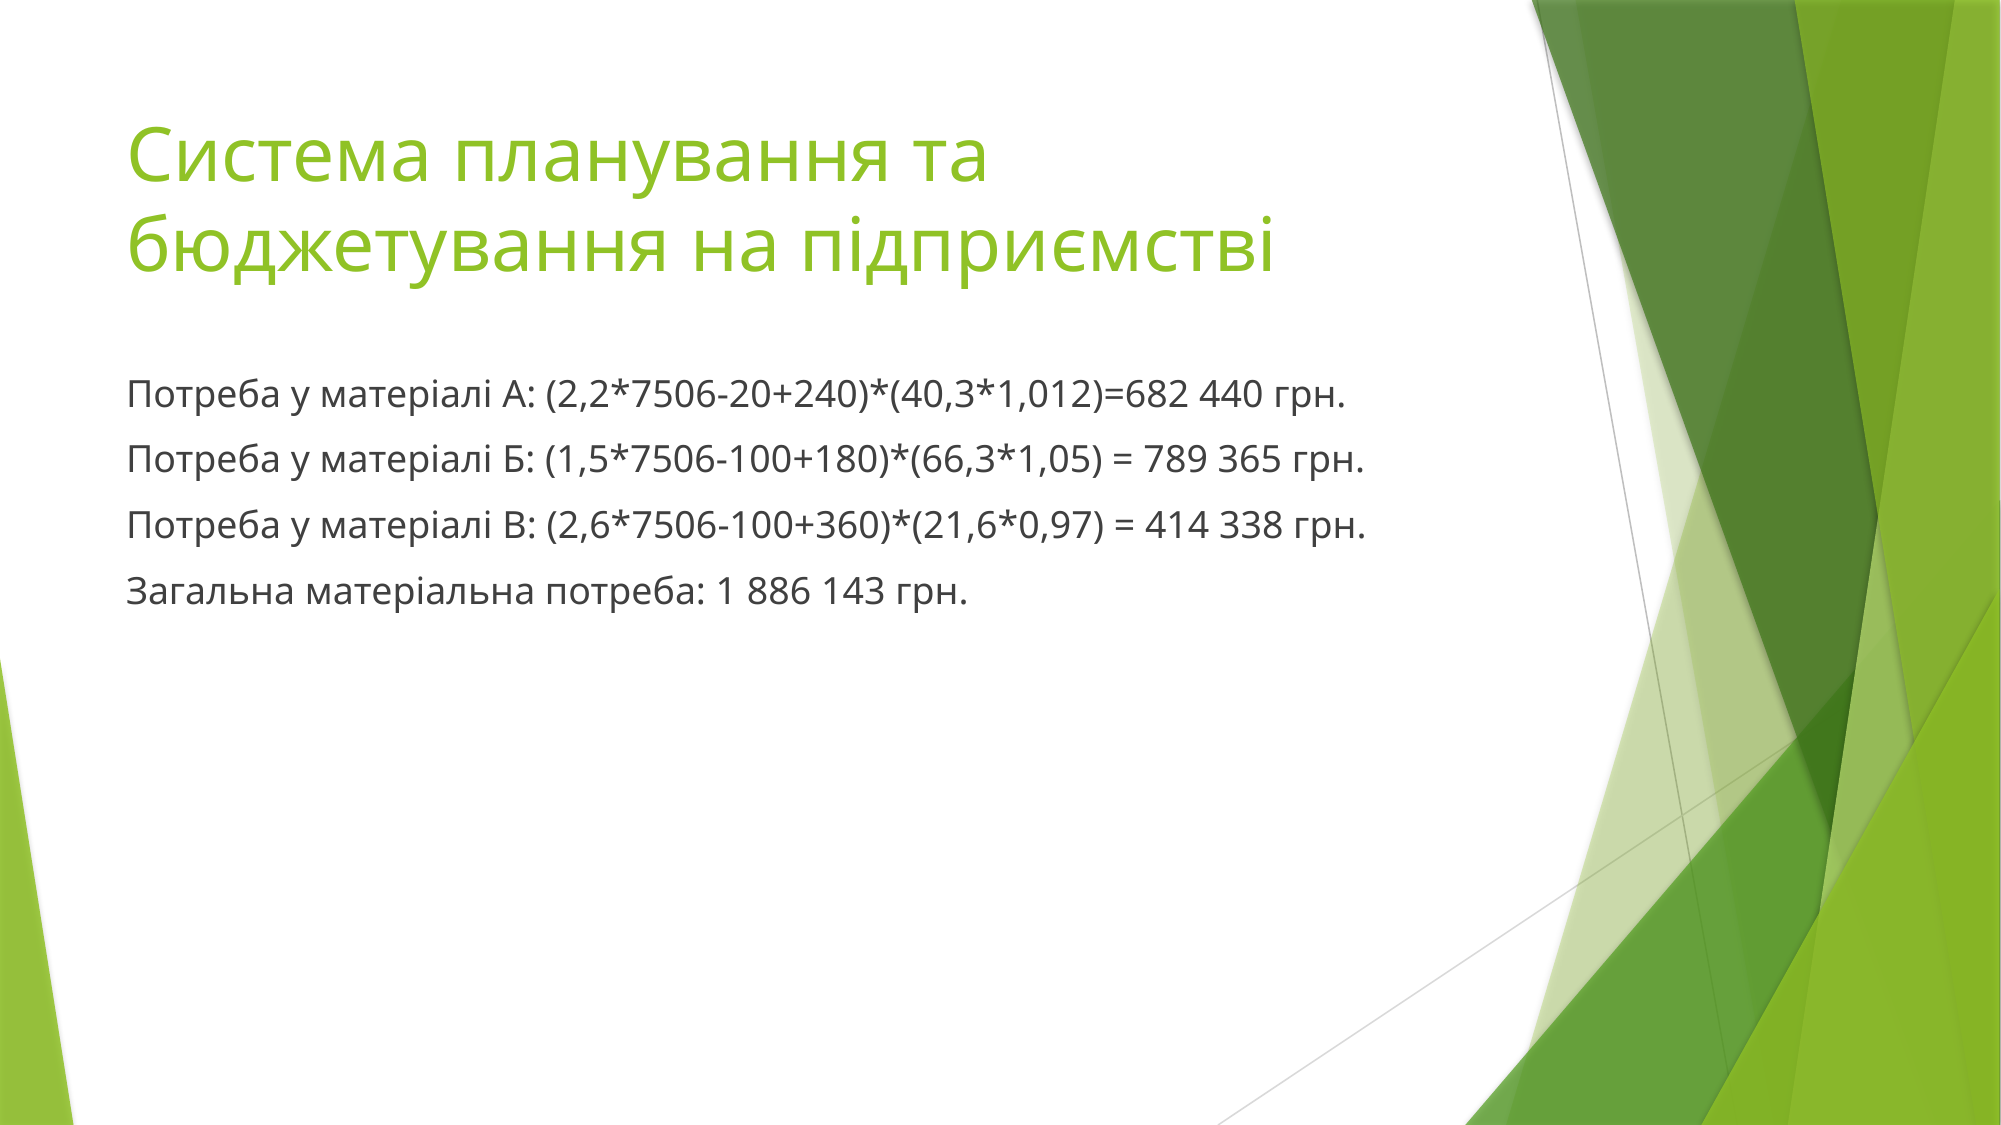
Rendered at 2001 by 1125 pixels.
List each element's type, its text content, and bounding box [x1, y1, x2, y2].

list Потреба у матеріалі А: (2,2*7506-20+240)*(40,3*1,012)=682 440 грн. Потреба у матеріалі Б: (1,5*7506-100+180)*(66,3*1,05) = 789 365 грн. Потреба у матеріалі В: (2,6*7506-100+360)*(21,6*0,97) = 414 338 грн. Загальна матеріальна потреба: 1 886 143 грн. [111, 362, 1522, 999]
title Система планування та бюджетування на підприємстві [111, 98, 1522, 316]
